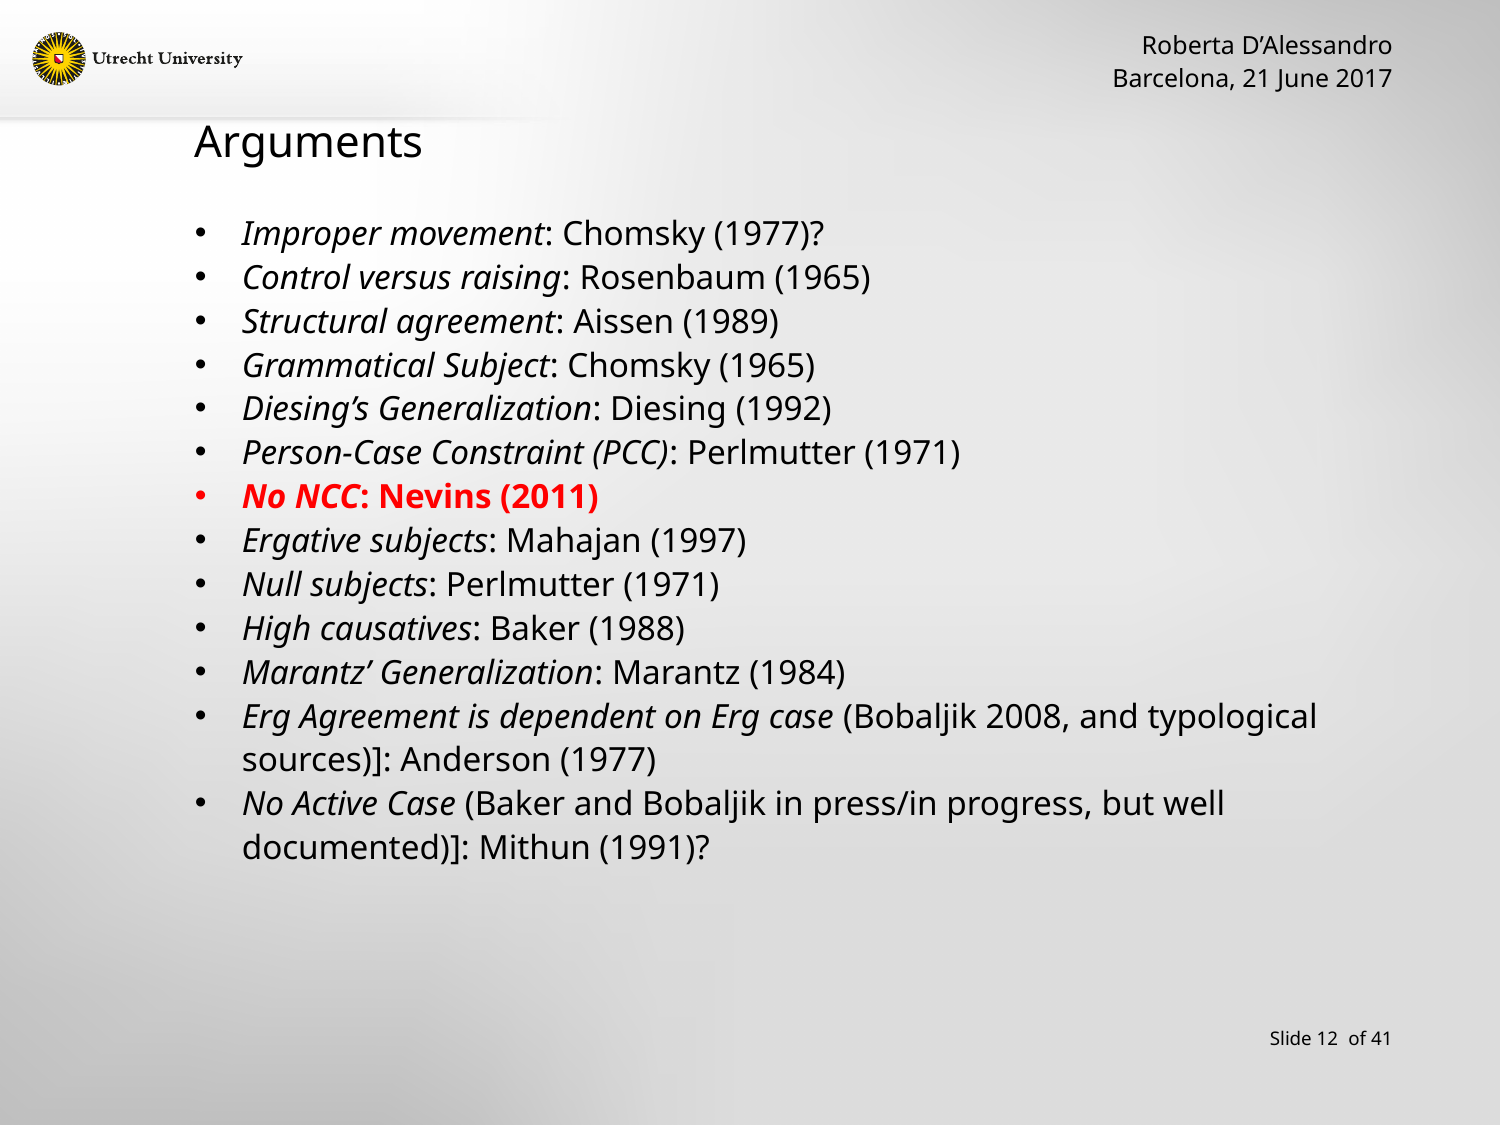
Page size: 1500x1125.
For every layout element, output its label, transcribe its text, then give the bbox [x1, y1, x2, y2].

list Improper movement: Chomsky (1977)? Control versus raising: Rosenbaum (1965) Structural agreement: Aissen (1989) Grammatical Subject: Chomsky (1965) Diesing’s Generalization: Diesing (1992) Person-Case Constraint (PCC): Perlmutter (1971) No NCC: Nevins (2011) Ergative subjects: Mahajan (1997) Null subjects: Perlmutter (1971) High causatives: Baker (1988) Marantz’ Generalization: Marantz (1984) Erg Agreement is dependent on Erg case (Bobaljik 2008, and typological sources)]: Anderson (1977) No Active Case (Baker and Bobaljik in press/in progress, but well documented)]: Mithun (1991)? [194, 208, 1394, 873]
slide_number Slide 12 of 41 [1234, 1009, 1393, 1070]
title Arguments [194, 113, 1394, 208]
picture [0, 0, 1500, 1125]
list Roberta D’Alessandro Barcelona, 21 June 2017 [879, 26, 1394, 92]
